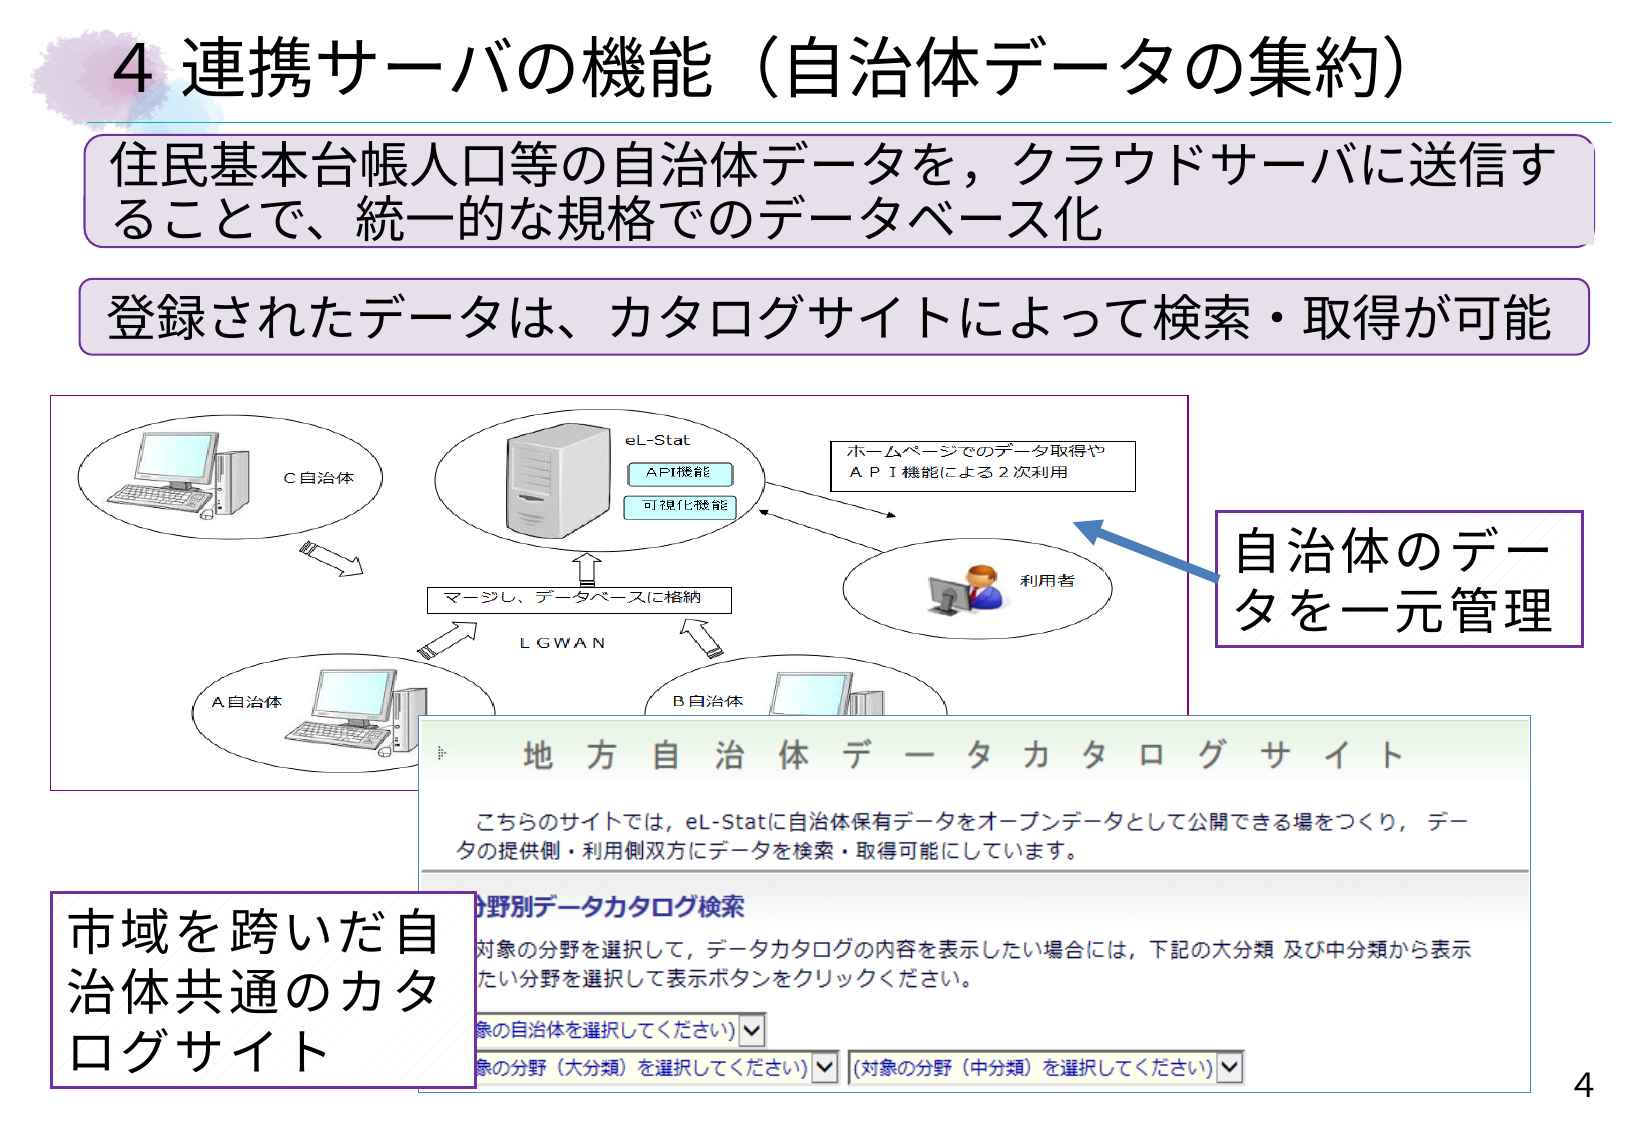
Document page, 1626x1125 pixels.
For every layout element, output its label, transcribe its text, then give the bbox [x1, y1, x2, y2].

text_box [84, 134, 1595, 248]
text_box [1072, 522, 1219, 580]
picture [0, 0, 1613, 1093]
text_box ４ [1387, 1057, 1621, 1105]
text_box 市域を跨いだ自治体共通のカタログサイト [51, 945, 412, 1088]
